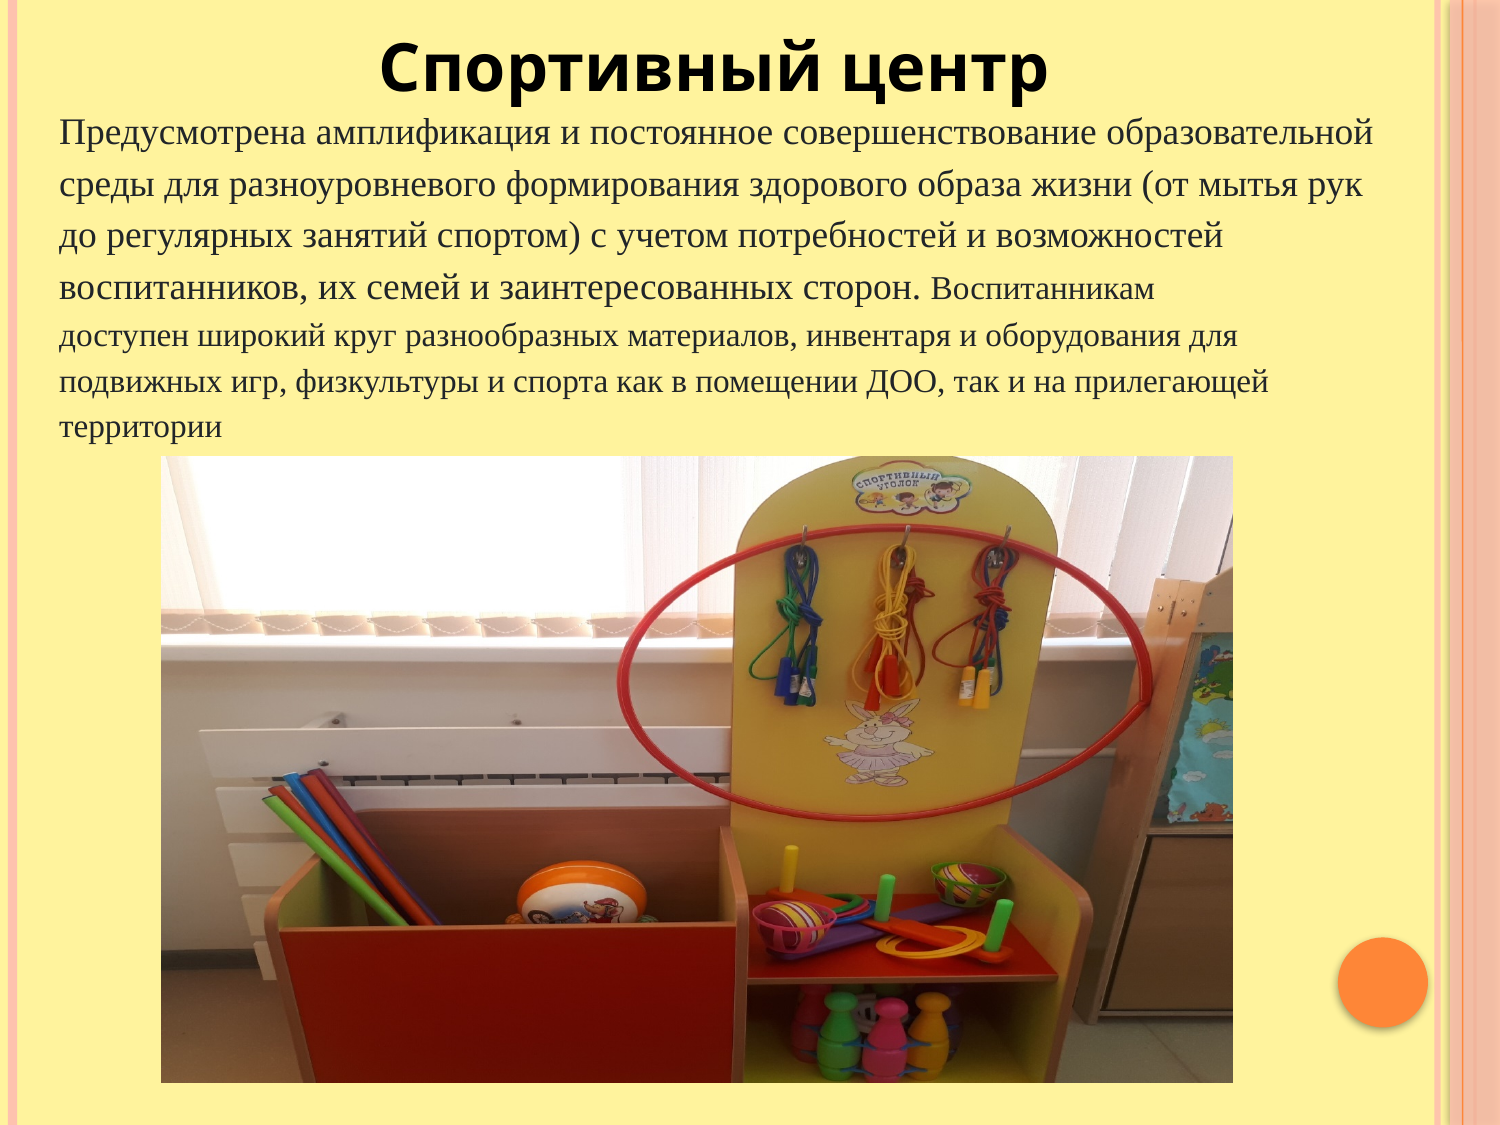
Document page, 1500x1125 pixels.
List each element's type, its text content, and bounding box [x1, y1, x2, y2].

picture [160, 455, 1233, 1083]
text_box Спортивный центр [88, 17, 1341, 92]
text_box Предусмотрена амплификация и постоянное совершенствование образовательной среды для разноуровневого формирования здорового образа жизни (от мытья рук до регулярных занятий спортом) с учетом потребностей и возможностей воспитанников, их семей и заинтересованных сторон. Воспитанникам доступен широкий круг разнообразных материалов, инвентаря и оборудования для подвижных игр, физкультуры и спорта как в помещении ДОО, так и на прилегающей территории [44, 92, 1392, 452]
